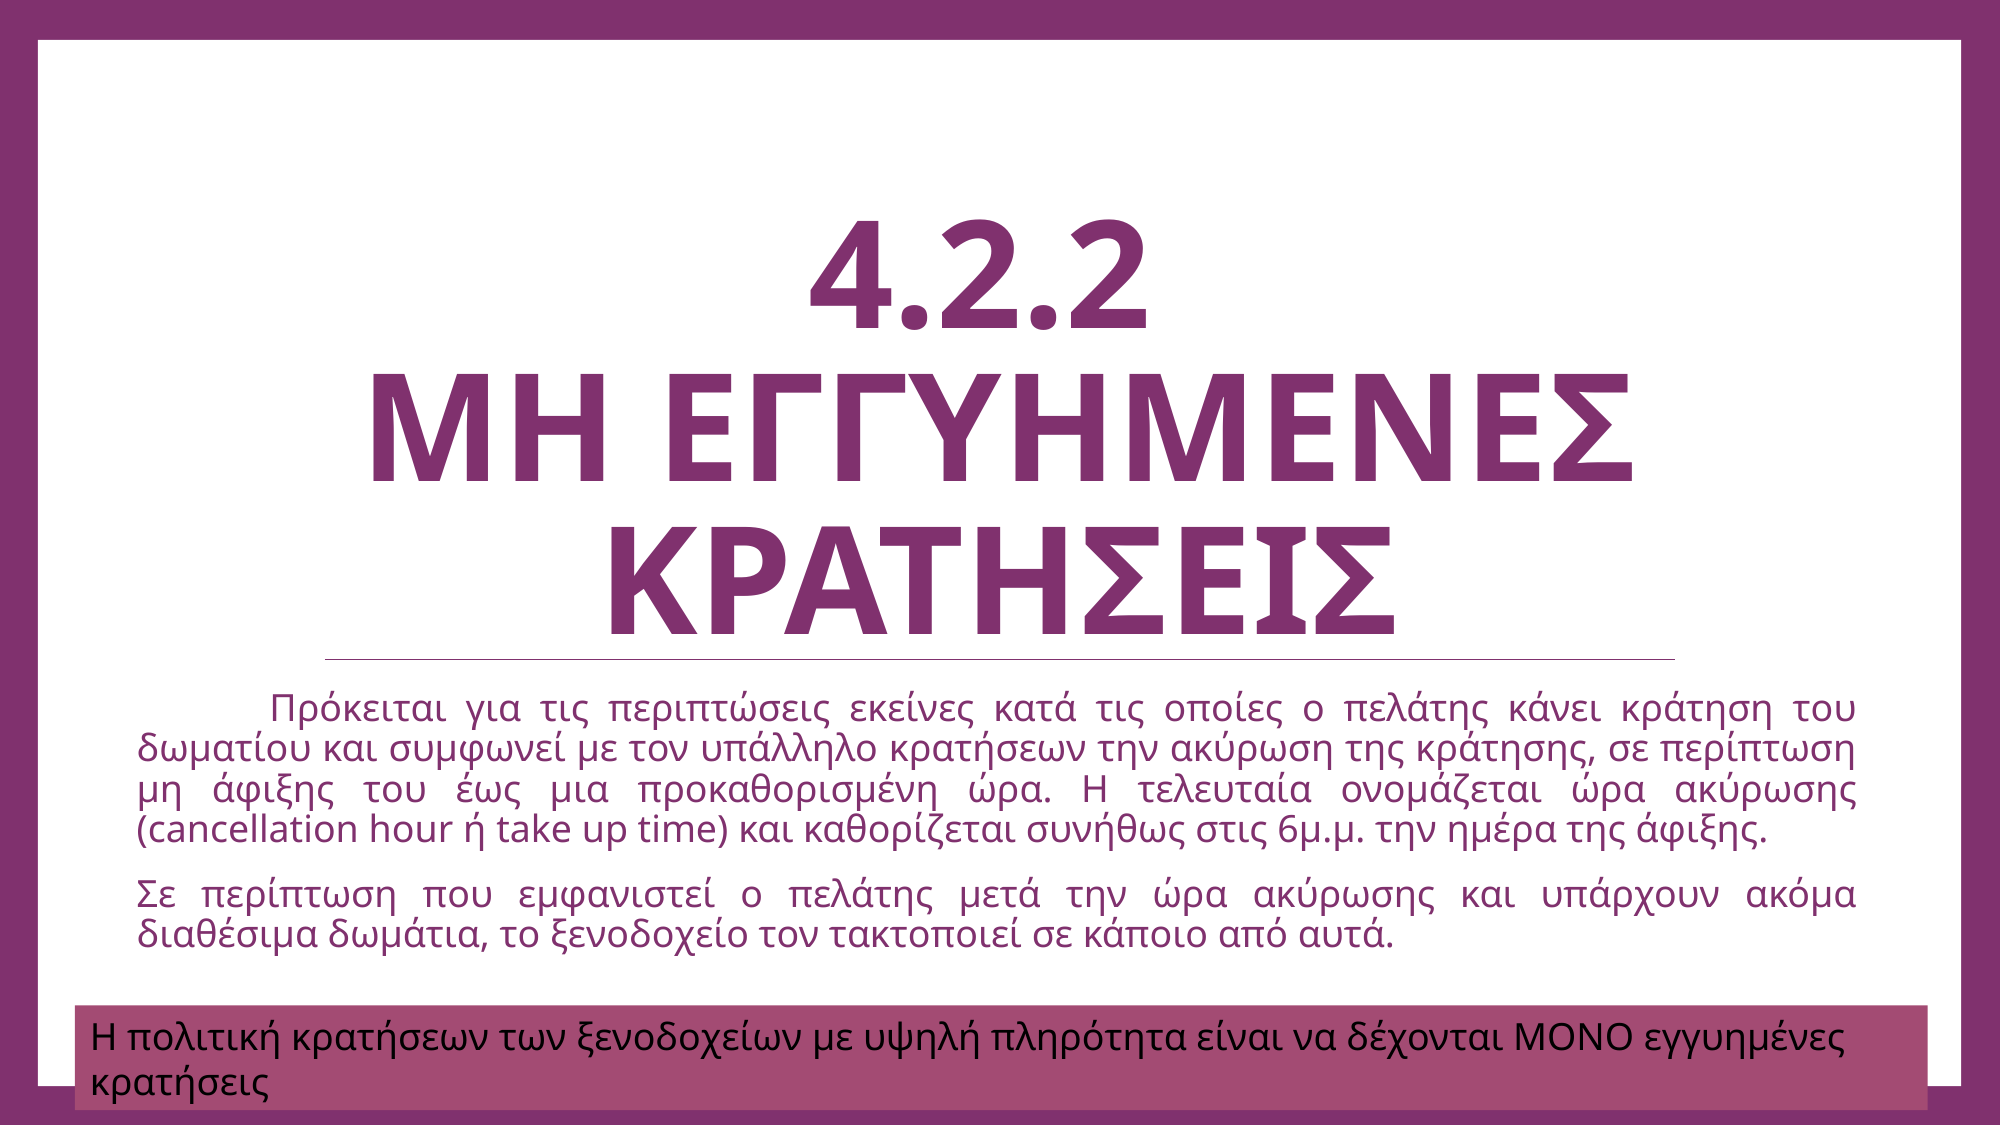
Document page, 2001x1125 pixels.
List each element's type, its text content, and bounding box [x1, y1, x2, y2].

text_box Η πολιτική κρατήσεων των ξενοδοχείων με υψηλή πληρότητα είναι να δέχονται ΜΟΝΟ εγγυημένες κρατήσεις [74, 1005, 1928, 1111]
title 4.2.2 mh Εγγυημενεσ κρατησεισ [181, 192, 1817, 673]
list Πρόκειται για τις περιπτώσεις εκείνες κατά τις οποίες ο πελάτης κάνει κράτηση του δωματίου και συμφωνεί με τον υπάλληλο κρατήσεων την ακύρωση της κράτησης, σε περίπτωση μη άφιξης του έως μια προκαθορισμένη ώρα. Η τελευταία ονομάζεται ώρα ακύρωσης (cancellation hour ή take up time) και καθορίζεται συνήθως στις 6μ.μ. την ημέρα της άφιξης. Σε περίπτωση που εμφανιστεί ο πελάτης μετά την ώρα ακύρωσης και υπάρχουν ακόμα διαθέσιμα δωμάτια, το ξενοδοχείο τον τακτοποιεί σε κάποιο από αυτά. [121, 681, 1873, 1005]
